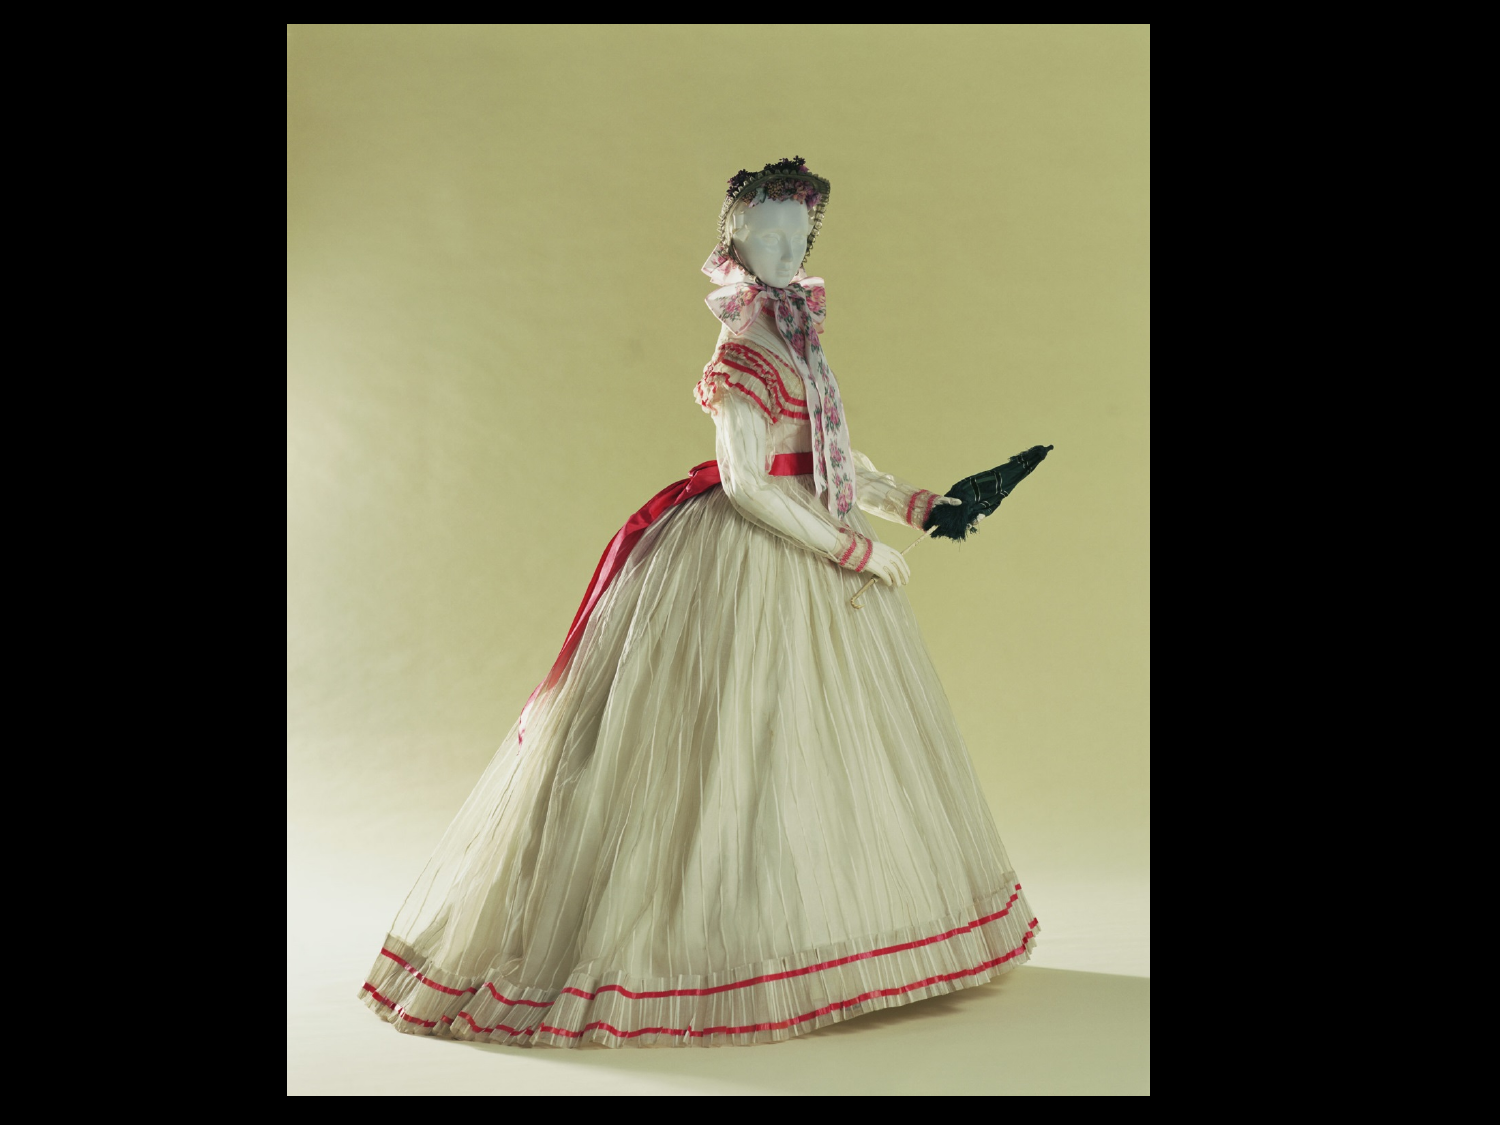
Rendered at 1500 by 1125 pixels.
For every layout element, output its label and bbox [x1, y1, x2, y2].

picture [287, 24, 1151, 1096]
